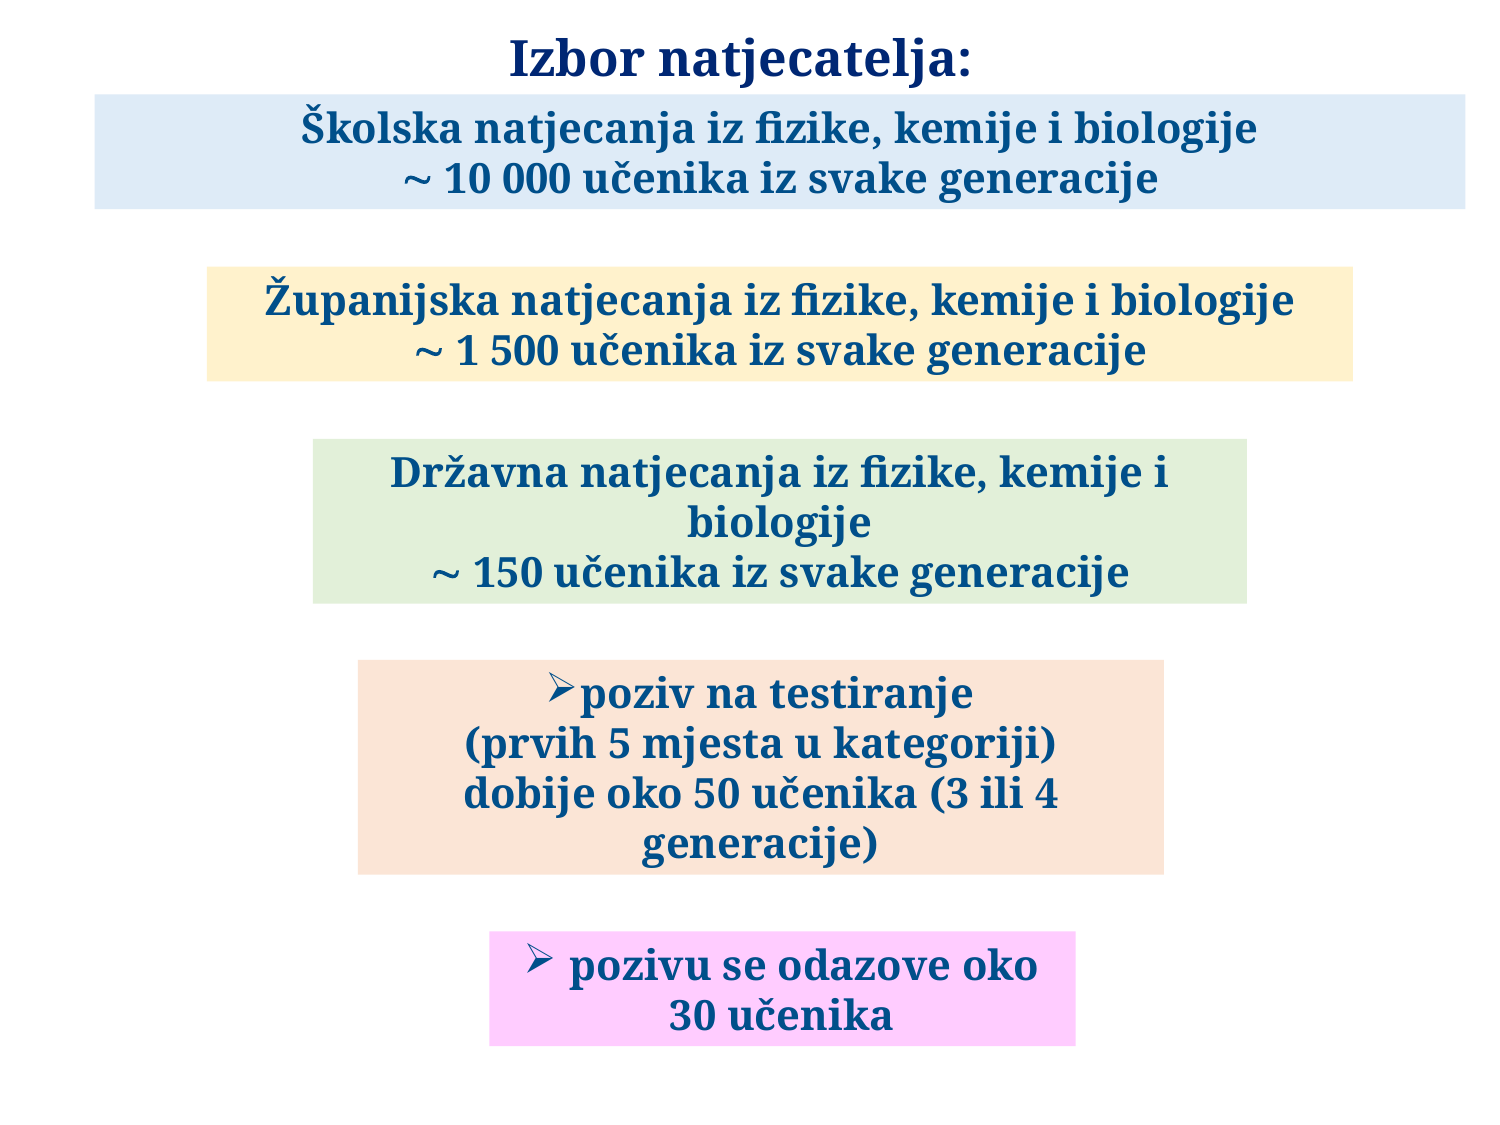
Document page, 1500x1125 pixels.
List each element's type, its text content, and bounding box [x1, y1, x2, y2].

text_box poziv na testiranje (prvih 5 mjesta u kategoriji) dobije oko 50 učenika (3 ili 4 generacije) [357, 659, 1164, 875]
text_box Državna natjecanja iz fizike, kemije i biologije  150 učenika iz svake generacije [312, 438, 1247, 604]
text_box pozivu se odazove oko 30 učenika [489, 931, 1076, 1047]
text_box Županijska natjecanja iz fizike, kemije i biologije  1 500 učenika iz svake generacije [206, 266, 1353, 382]
text_box Školska natjecanja iz fizike, kemije i biologije  10 000 učenika iz svake generacije [94, 94, 1466, 210]
text_box Izbor natjecatelja: [494, 18, 988, 94]
